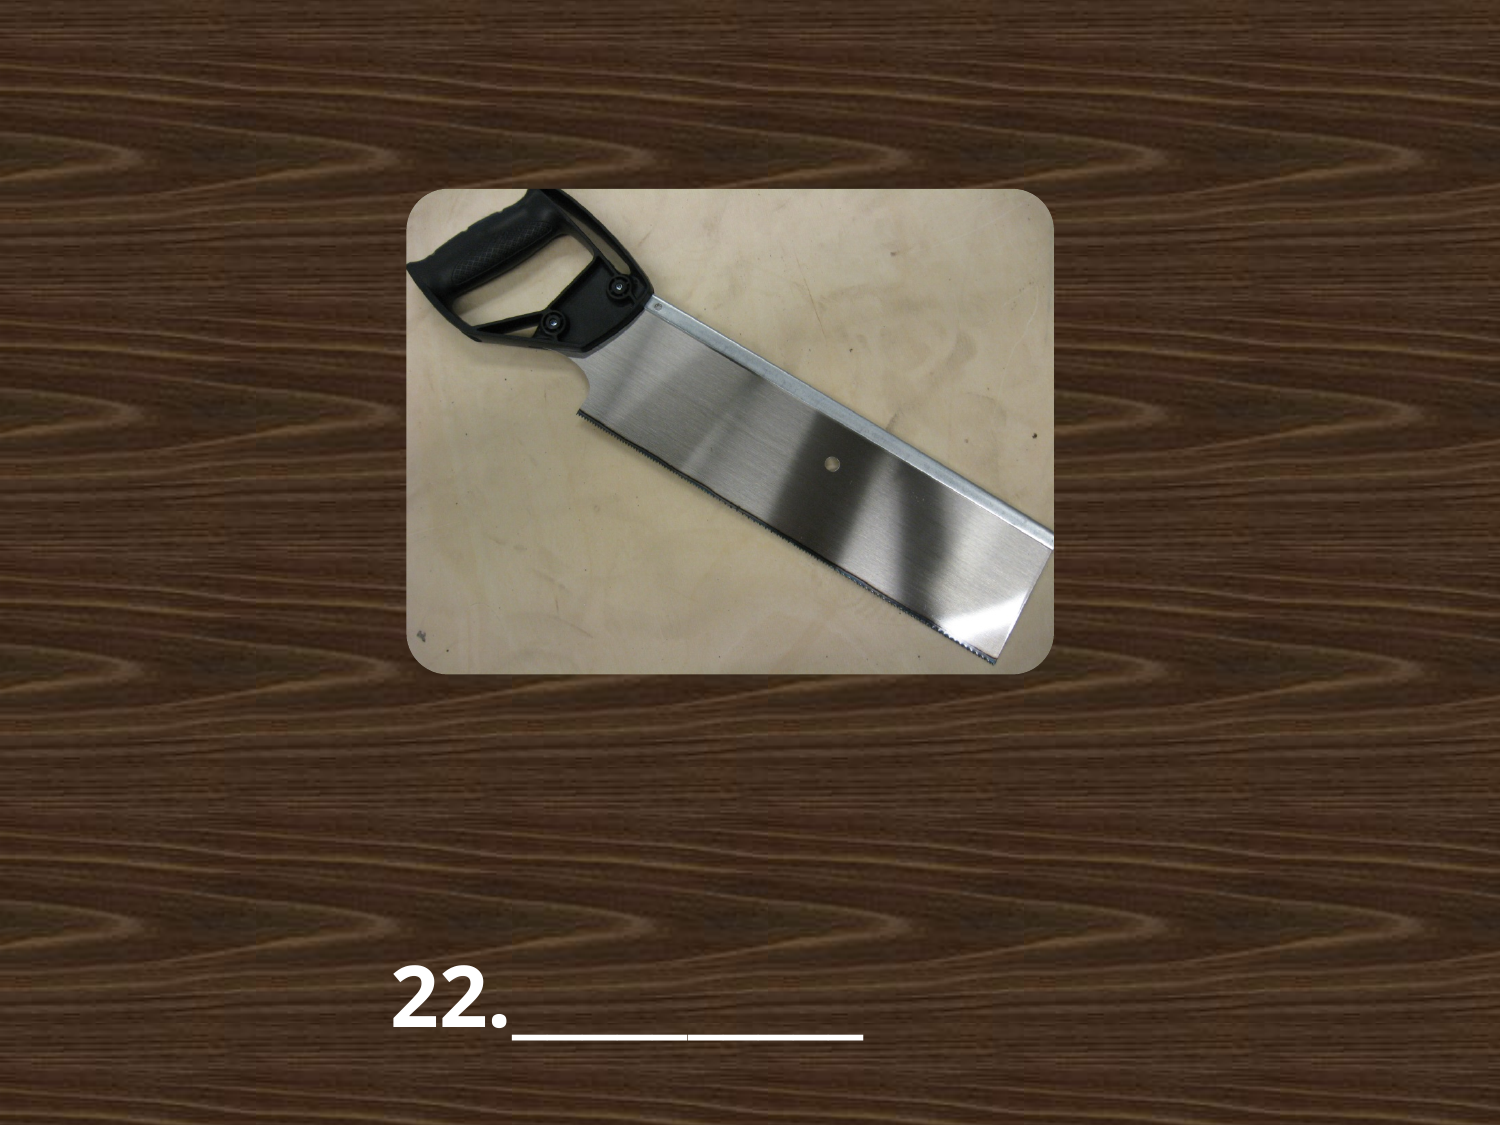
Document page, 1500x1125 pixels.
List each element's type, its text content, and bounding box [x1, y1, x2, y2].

title 22.__________ [75, 900, 1425, 1088]
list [406, 188, 1055, 675]
picture [0, 0, 1500, 1125]
